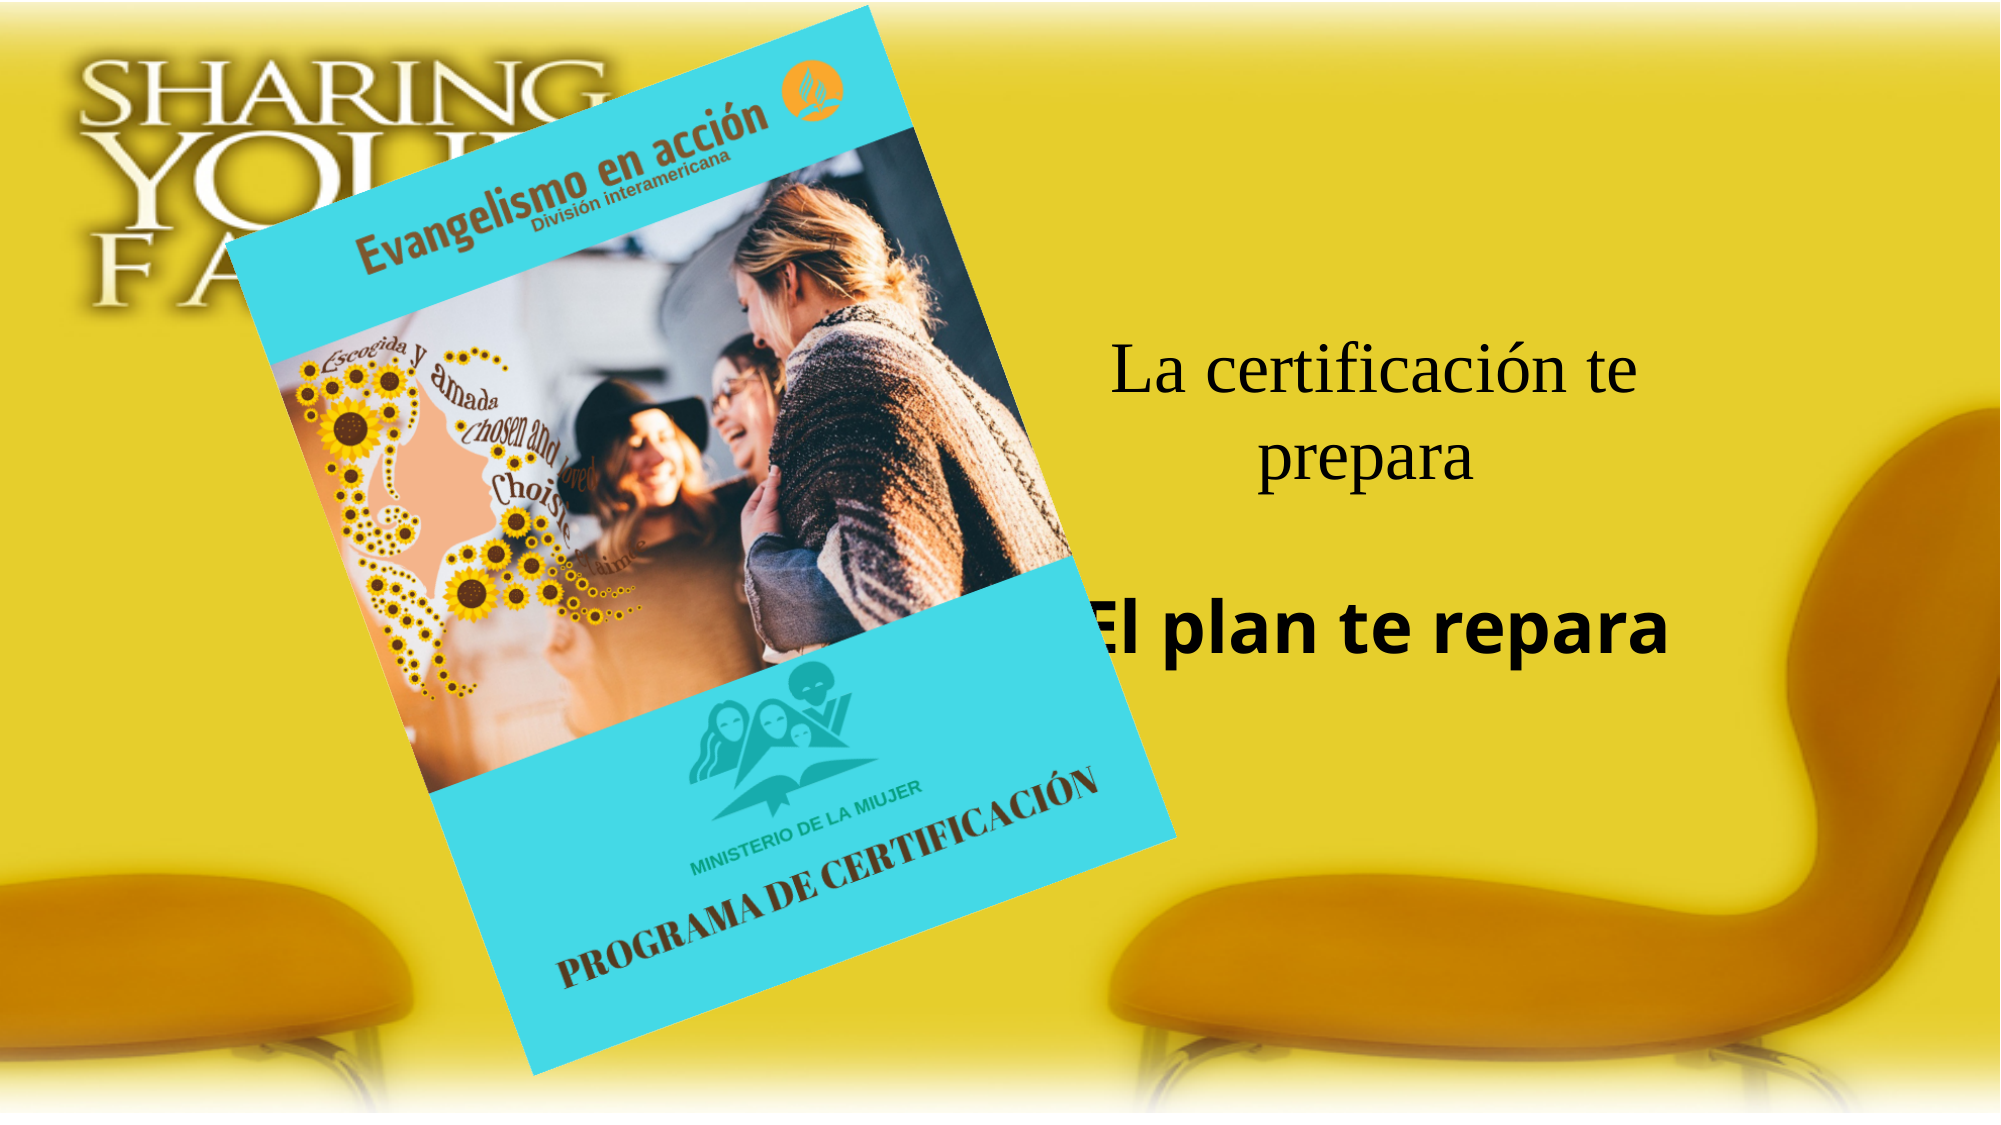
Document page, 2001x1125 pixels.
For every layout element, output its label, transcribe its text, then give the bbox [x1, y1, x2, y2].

picture [0, 2, 2000, 1113]
title La certificación te prepara El plan te repara [1061, 311, 1688, 676]
